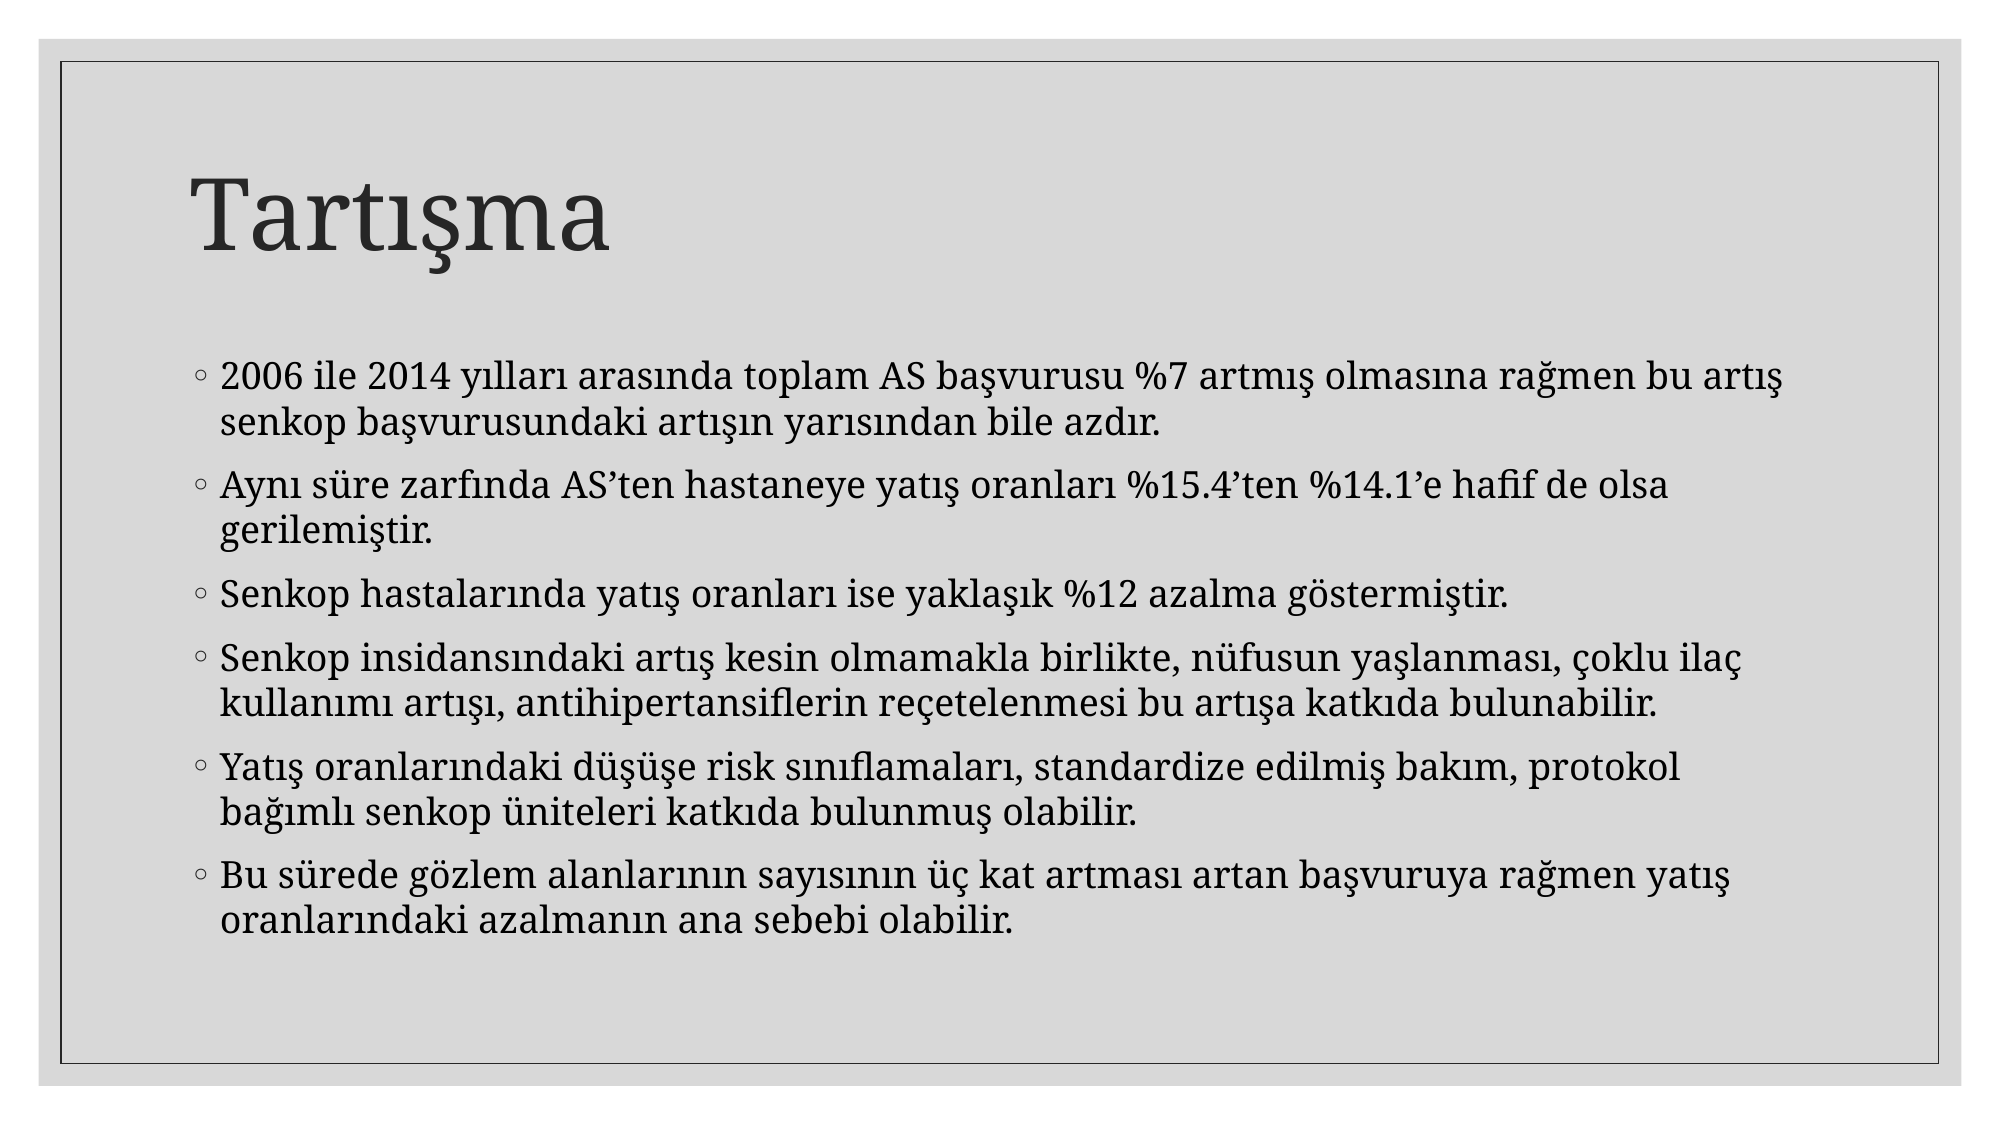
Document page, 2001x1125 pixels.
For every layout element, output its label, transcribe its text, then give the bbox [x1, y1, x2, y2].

title Tartışma [174, 105, 1825, 331]
list 2006 ile 2014 yılları arasında toplam AS başvurusu %7 artmış olmasına rağmen bu artış senkop başvurusundaki artışın yarısından bile azdır. Aynı süre zarfında AS’ten hastaneye yatış oranları %15.4’ten %14.1’e hafif de olsa gerilemiştir. Senkop hastalarında yatış oranları ise yaklaşık %12 azalma göstermiştir. Senkop insidansındaki artış kesin olmamakla birlikte, nüfusun yaşlanması, çoklu ilaç kullanımı artışı, antihipertansiflerin reçetelenmesi bu artışa katkıda bulunabilir. Yatış oranlarındaki düşüşe risk sınıflamaları, standardize edilmiş bakım, protokol bağımlı senkop üniteleri katkıda bulunmuş olabilir. Bu sürede gözlem alanlarının sayısının üç kat artması artan başvuruya rağmen yatış oranlarındaki azalmanın ana sebebi olabilir. [174, 345, 1825, 977]
